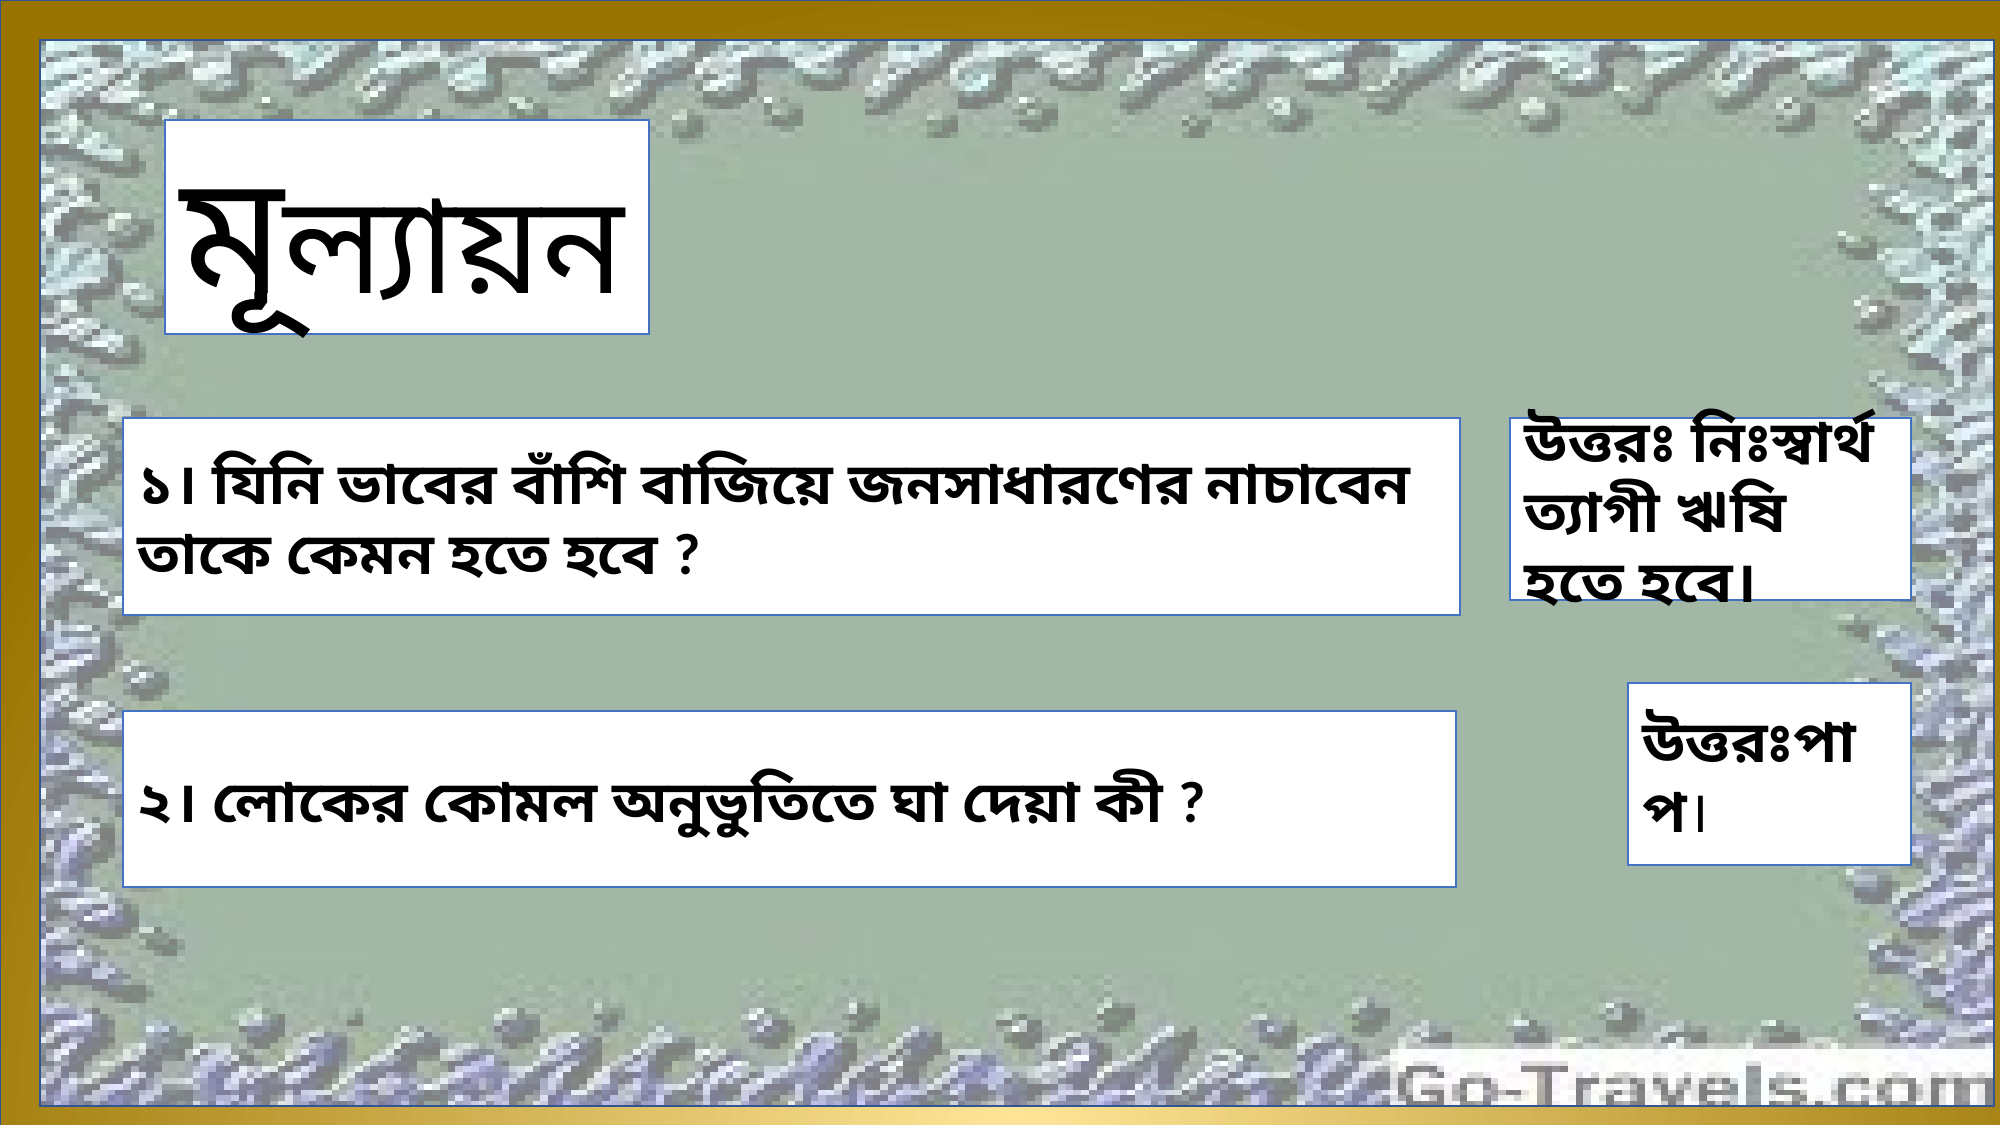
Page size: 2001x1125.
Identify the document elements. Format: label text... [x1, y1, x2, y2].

text_box উত্তরঃপাপ। [1627, 682, 1912, 866]
text_box ১। যিনি ভাবের বাঁশি বাজিয়ে জনসাধারণের নাচাবেন তাকে কেমন হতে হবে ? [122, 417, 1461, 616]
text_box উত্তরঃ নিঃস্বার্থ ত্যাগী ঋষি হতে হবে। [1509, 417, 1912, 601]
text_box ২। লোকের কোমল অনুভুতিতে ঘা দেয়া কী ? [122, 710, 1457, 888]
text_box মূল্যায়ন [164, 119, 650, 335]
